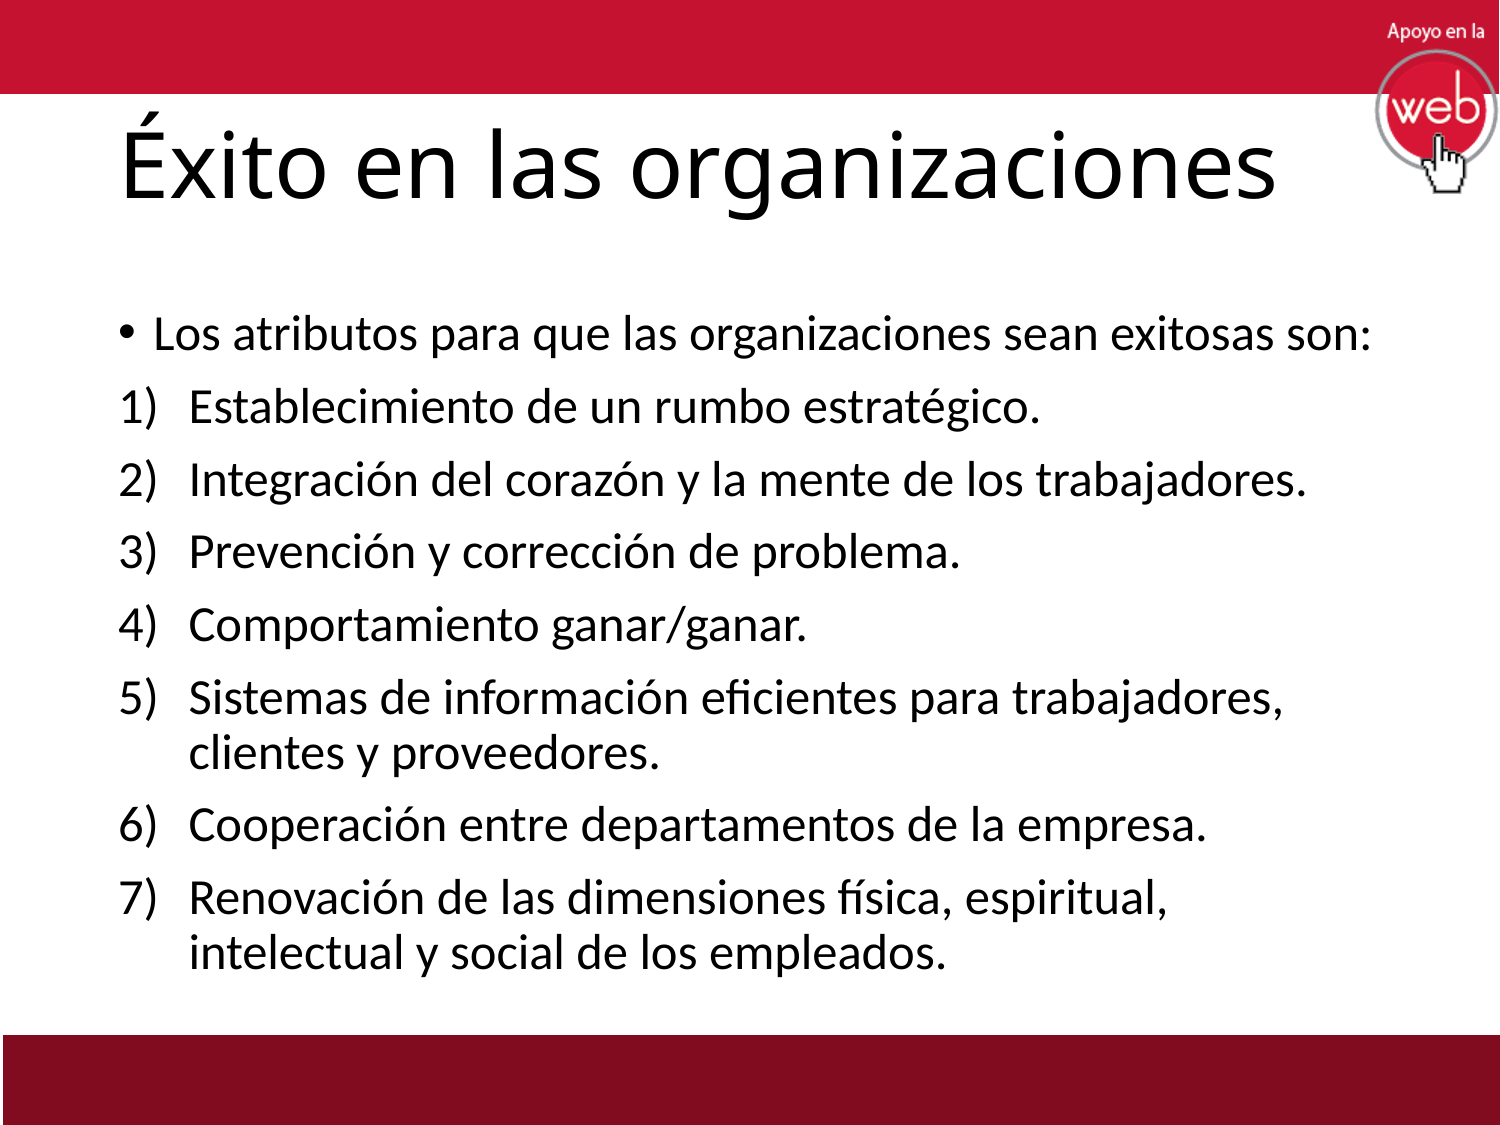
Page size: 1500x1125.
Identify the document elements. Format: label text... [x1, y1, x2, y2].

picture [0, 0, 1500, 1125]
title Éxito en las organizaciones [103, 59, 1397, 278]
list Los atributos para que las organizaciones sean exitosas son: Establecimiento de un rumbo estratégico. Integración del corazón y la mente de los trabajadores. Prevención y corrección de problema. Comportamiento ganar/ganar. Sistemas de información eficientes para trabajadores, clientes y proveedores. Cooperación entre departamentos de la empresa. Renovación de las dimensiones física, espiritual, intelectual y social de los empleados. [103, 299, 1397, 1014]
